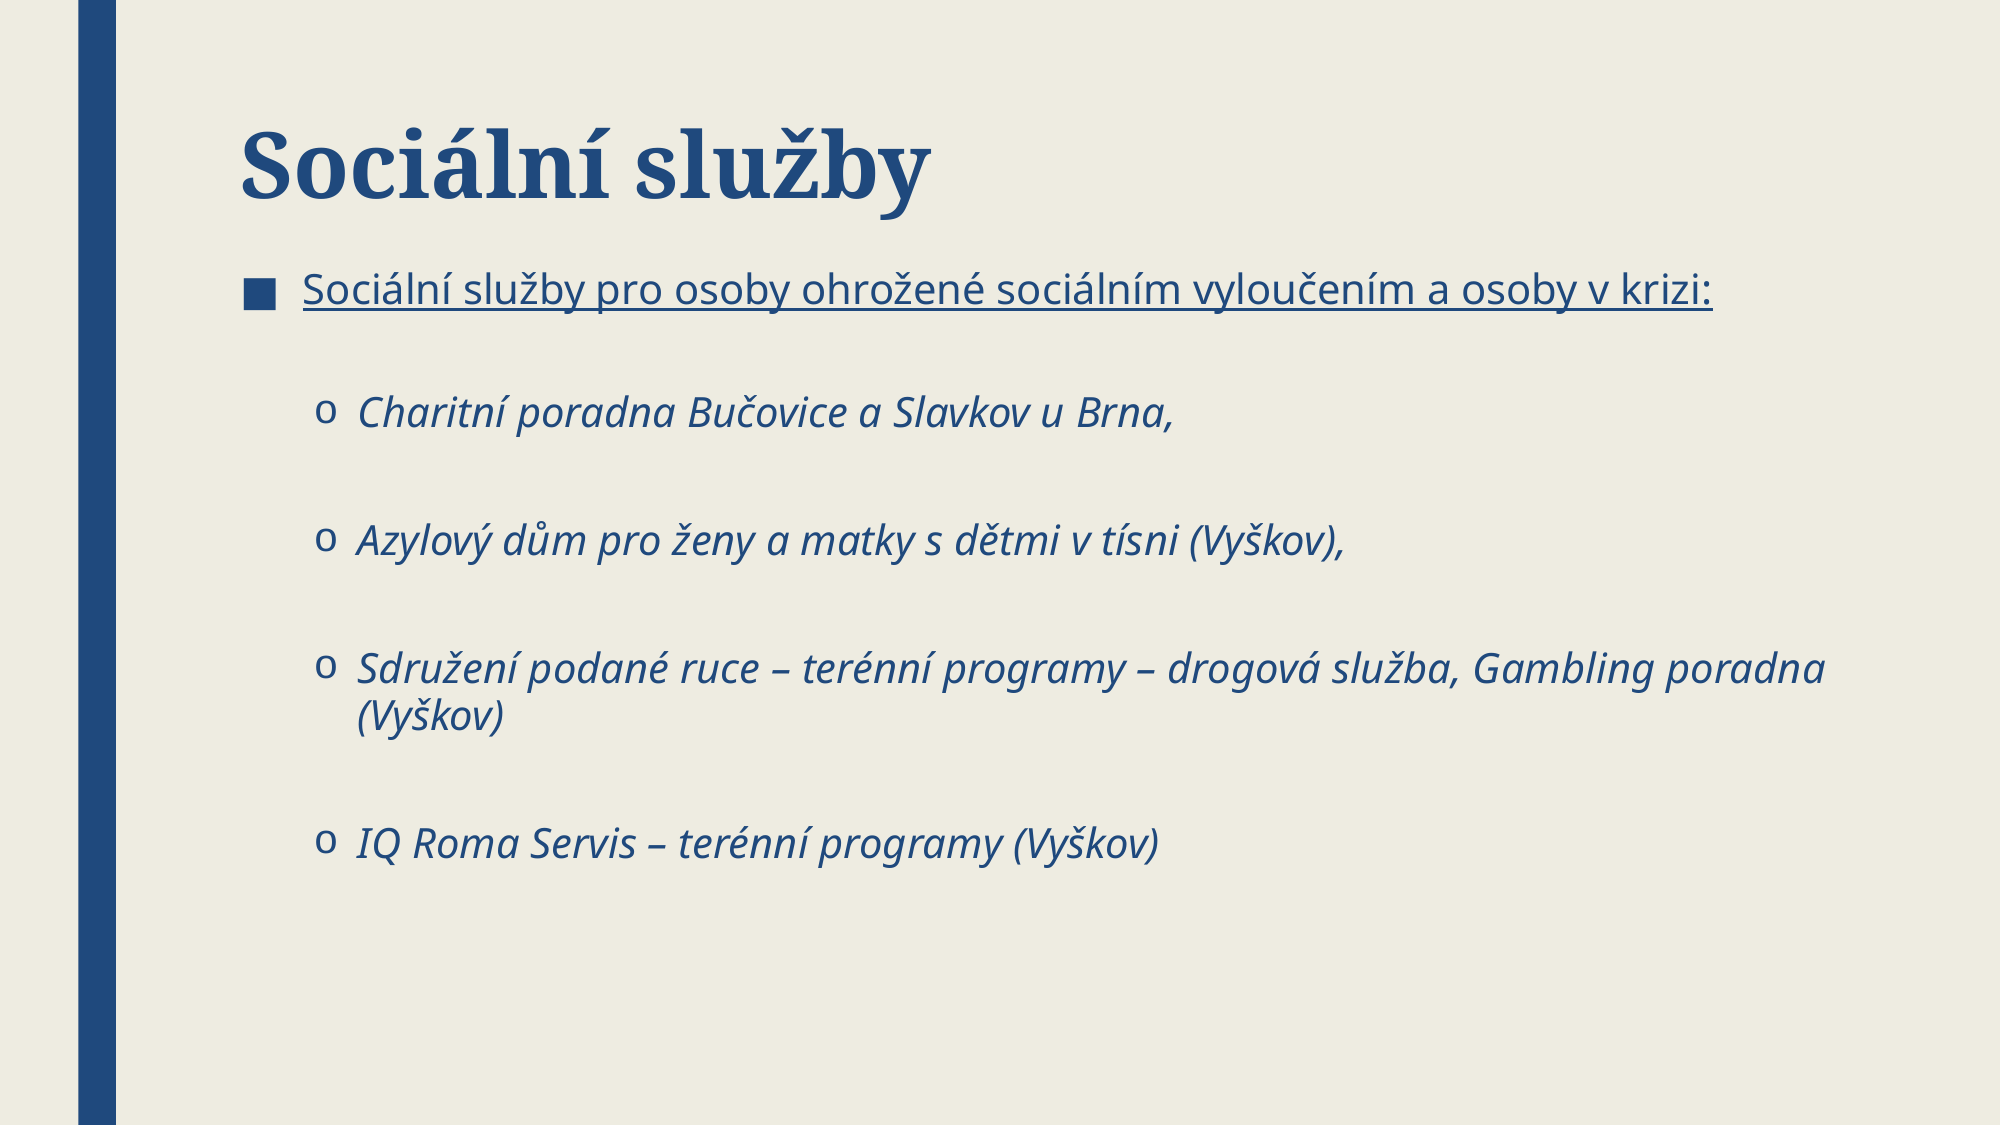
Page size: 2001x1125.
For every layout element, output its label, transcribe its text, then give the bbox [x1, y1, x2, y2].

title Sociální služby [225, 112, 1800, 259]
list Sociální služby pro osoby ohrožené sociálním vyloučením a osoby v krizi: Charitní poradna Bučovice a Slavkov u Brna, Azylový dům pro ženy a matky s dětmi v tísni (Vyškov), Sdružení podané ruce – terénní programy – drogová služba, Gambling poradna (Vyškov) IQ Roma Servis – terénní programy (Vyškov) [225, 259, 1996, 1025]
